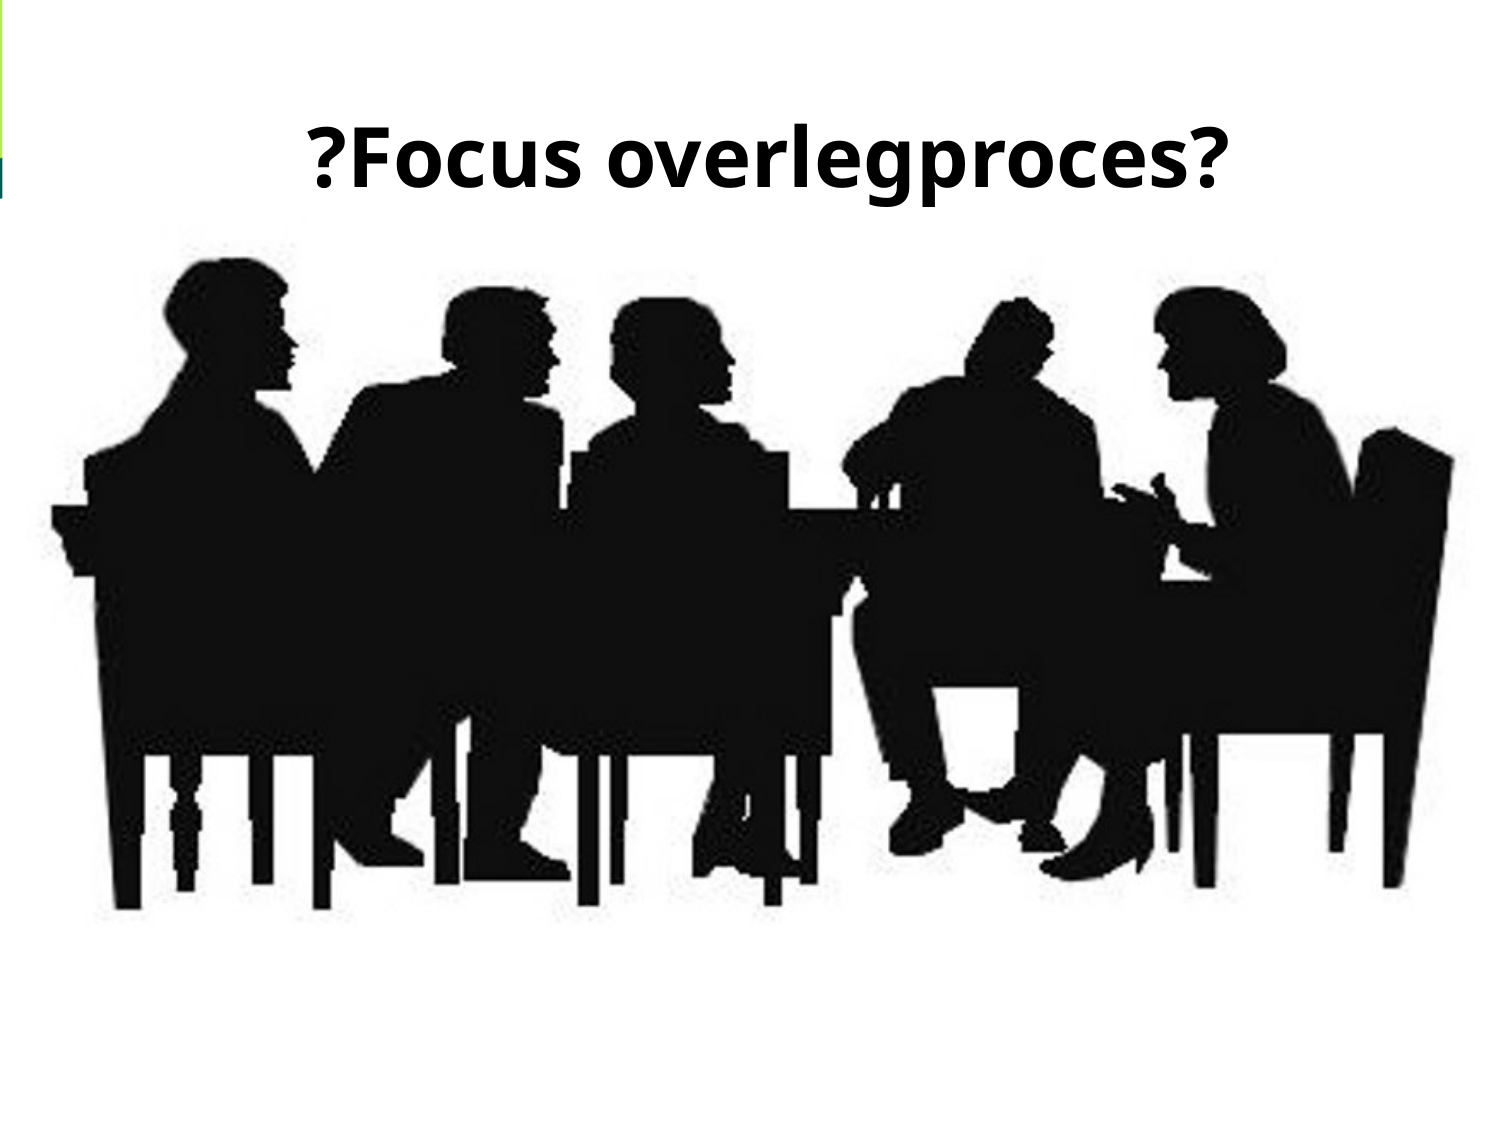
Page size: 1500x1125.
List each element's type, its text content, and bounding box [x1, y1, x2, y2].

text_box ?Focus overlegproces? [2, 0, 1500, 212]
picture [0, 214, 1500, 1125]
